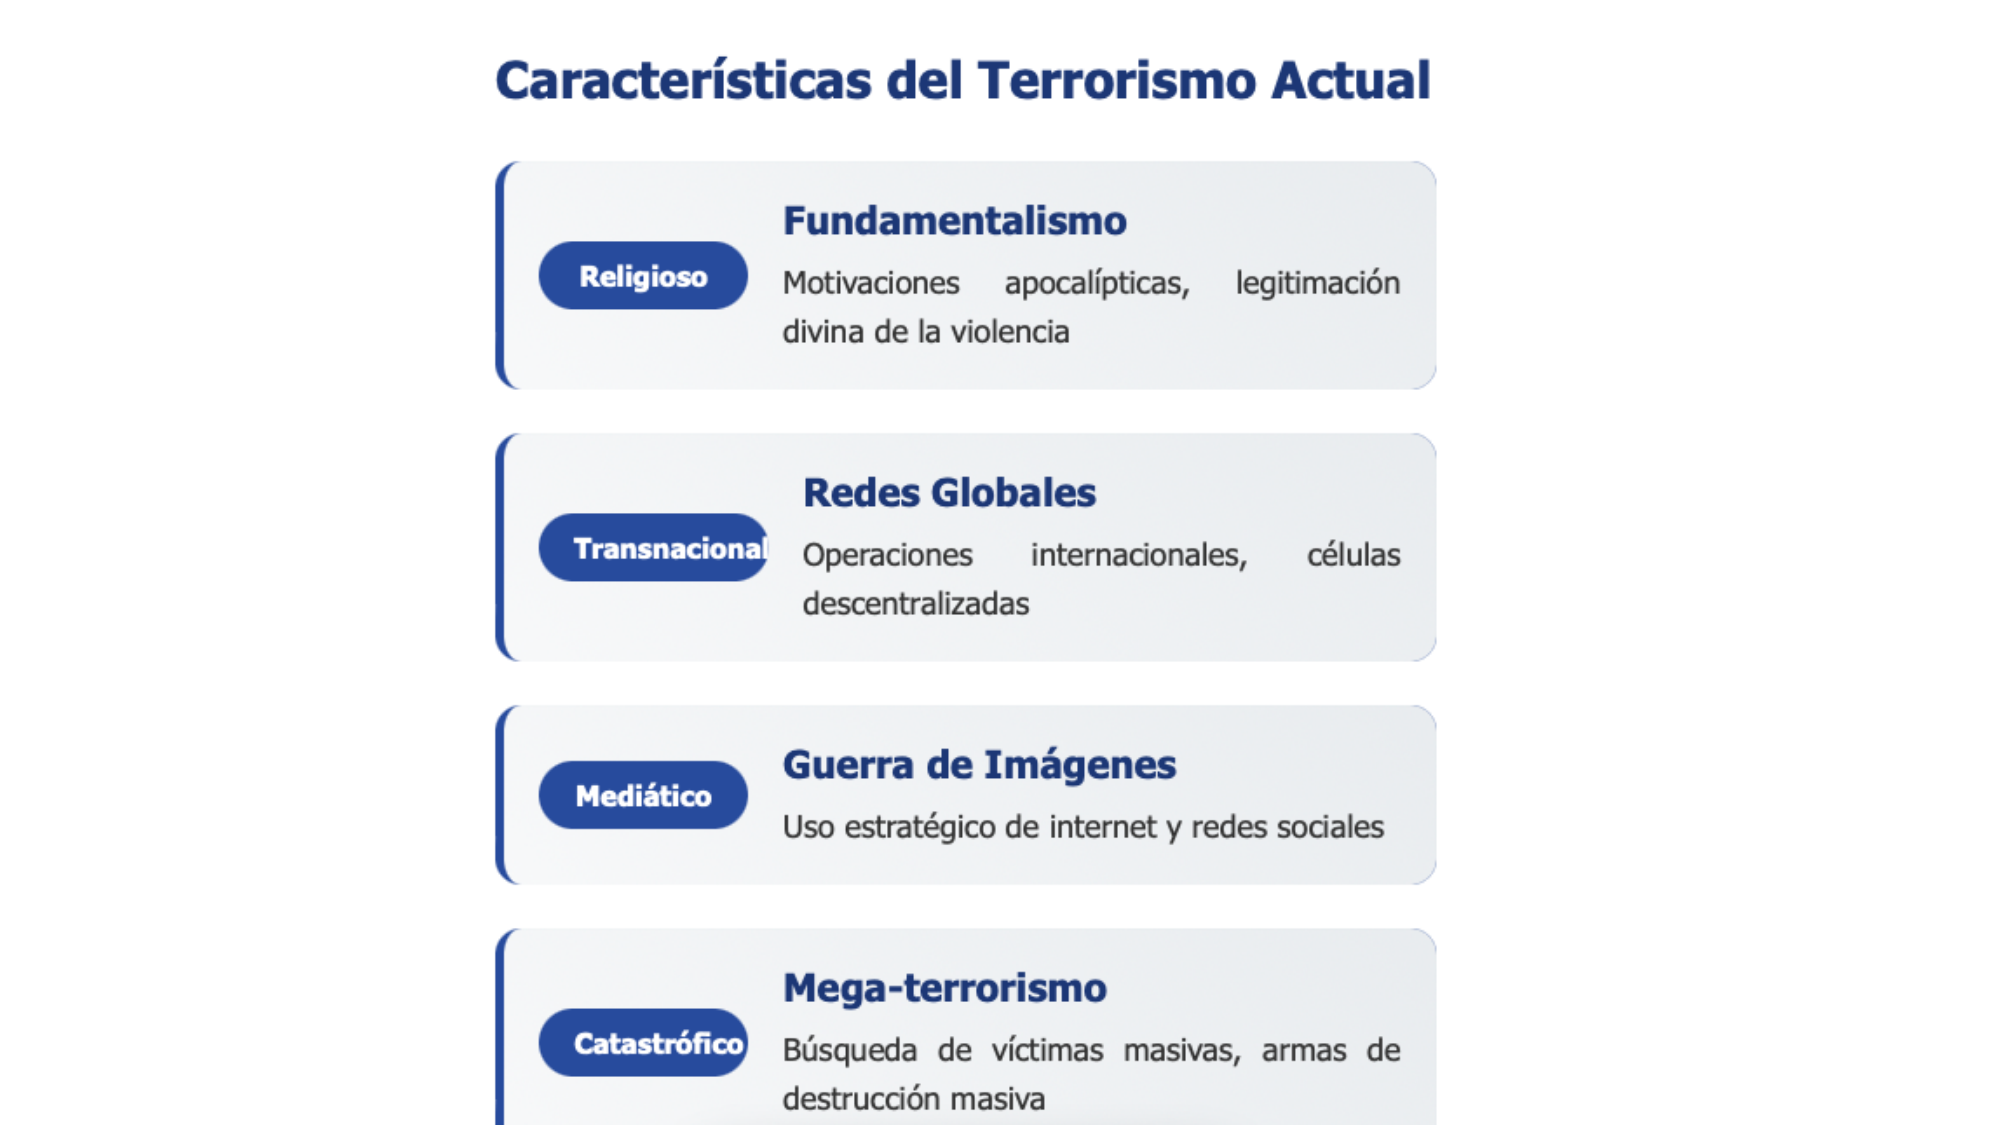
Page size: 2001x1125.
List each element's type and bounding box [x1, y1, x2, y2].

list [465, 36, 1478, 1125]
